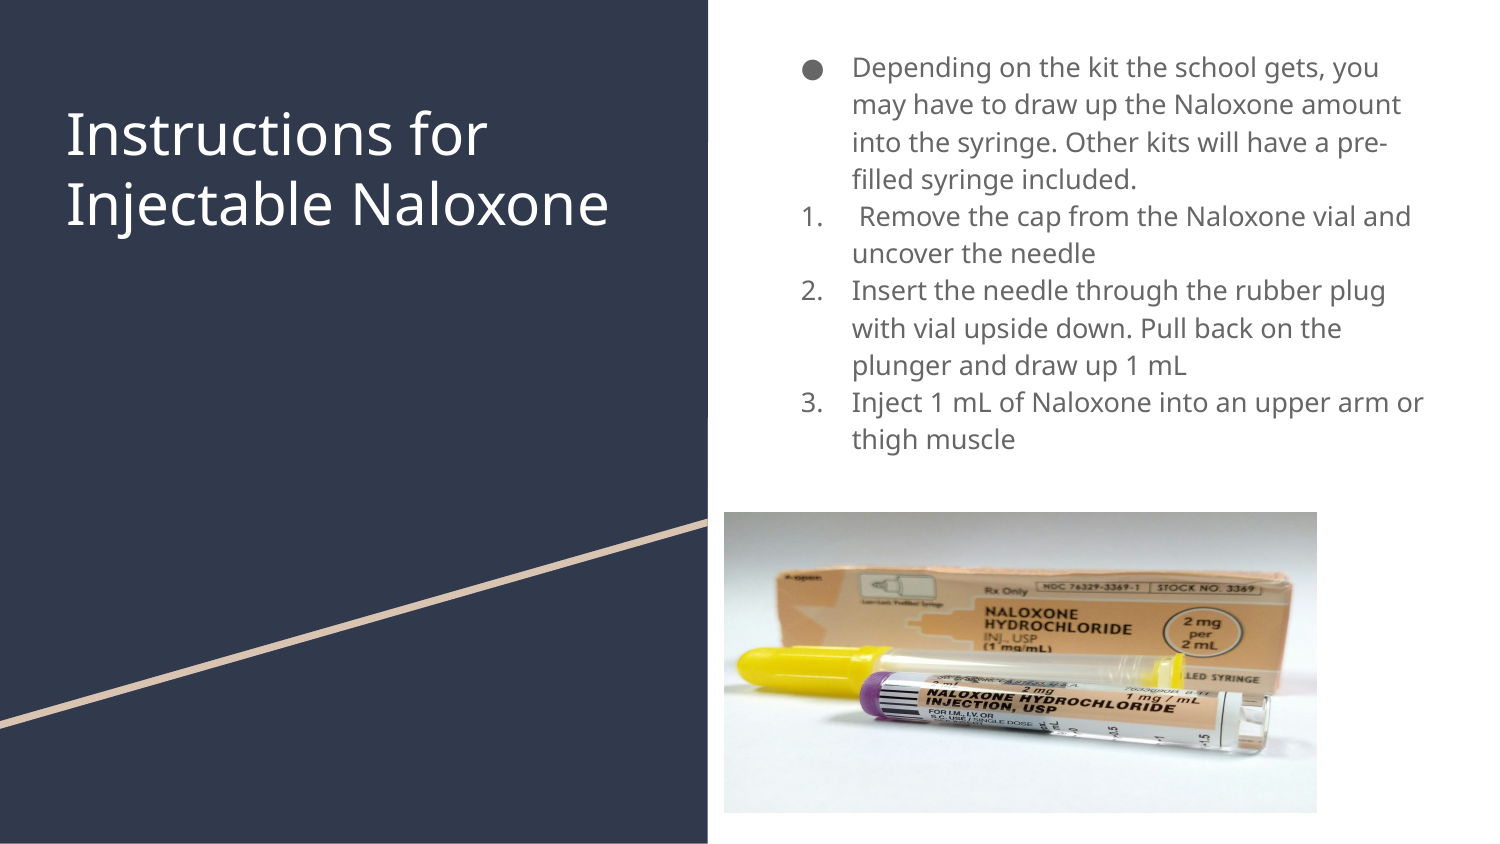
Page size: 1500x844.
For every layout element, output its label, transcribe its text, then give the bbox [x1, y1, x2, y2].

picture [724, 512, 1317, 814]
title Instructions for Injectable Naloxone [51, 82, 660, 494]
list Depending on the kit the school gets, you may have to draw up the Naloxone amount into the syringe. Other kits will have a pre-filled syringe included. Remove the cap from the Naloxone vial and uncover the needle Insert the needle through the rubber plug with vial upside down. Pull back on the plunger and draw up 1 mL Inject 1 mL of Naloxone into an upper arm or thigh muscle [761, 30, 1446, 755]
